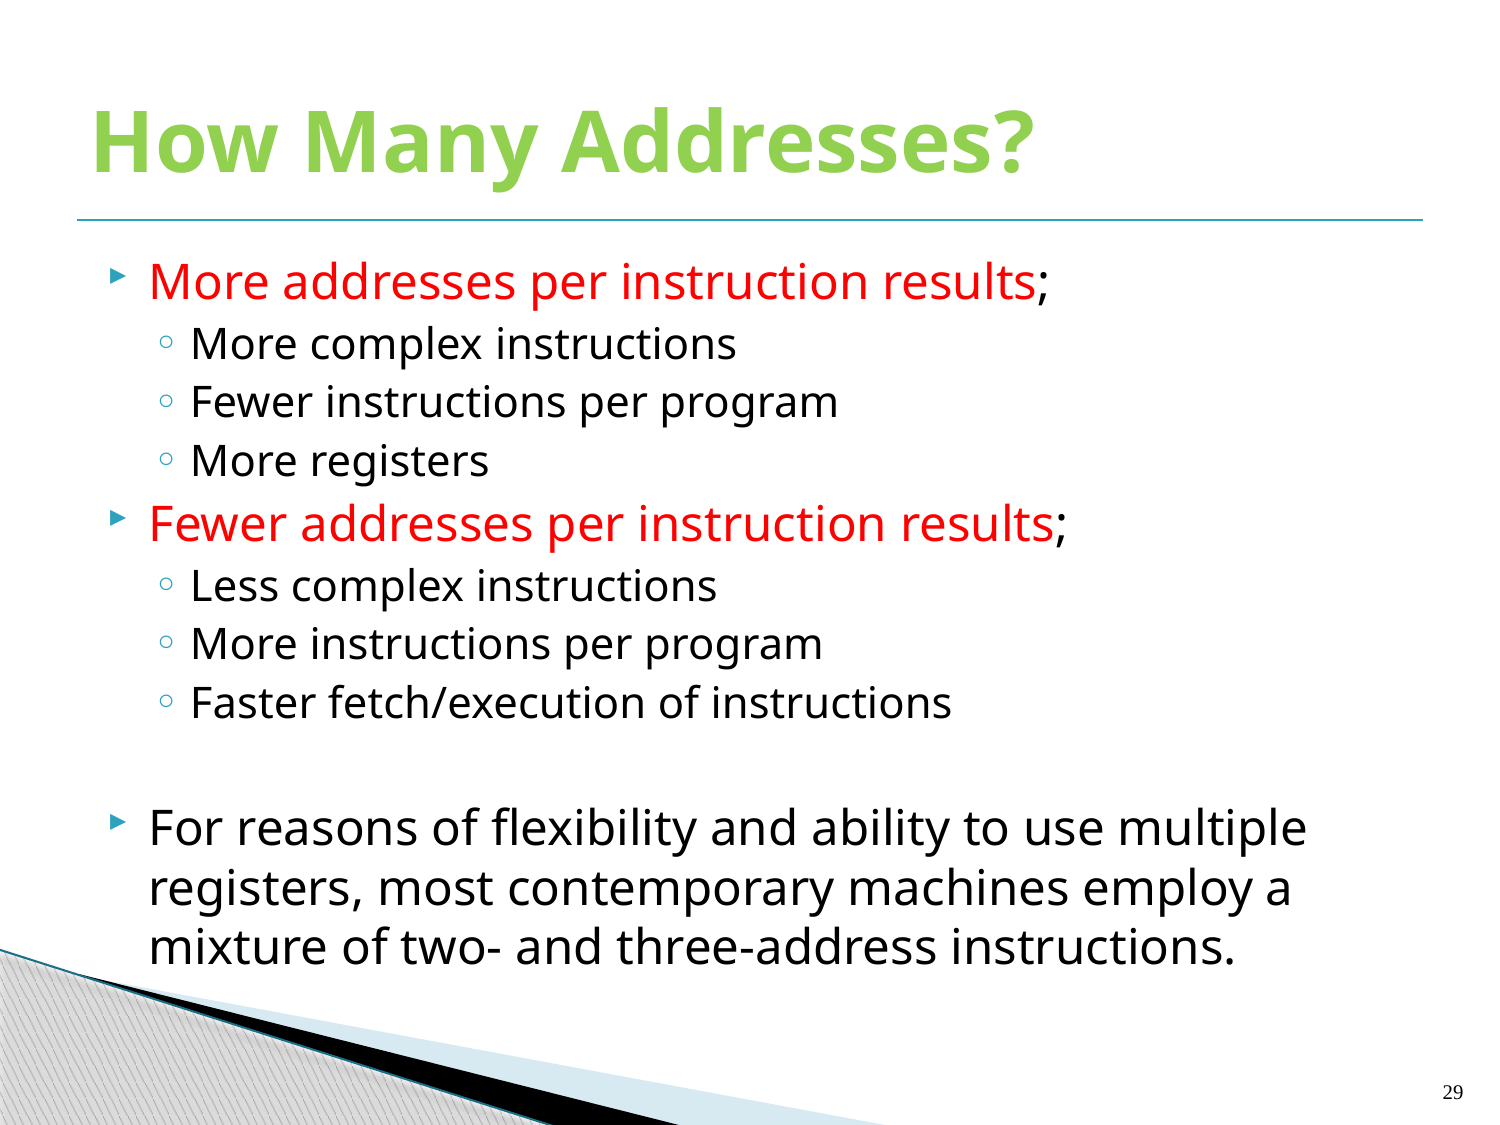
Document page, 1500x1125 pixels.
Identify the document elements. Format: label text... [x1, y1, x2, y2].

slide_number 29 [1418, 1051, 1479, 1112]
title How Many Addresses? [75, 45, 1425, 233]
text_box [70, 1021, 384, 1097]
text_box [512, 1021, 988, 1097]
list More addresses per instruction results; More complex instructions Fewer instructions per program More registers Fewer addresses per instruction results; Less complex instructions More instructions per program Faster fetch/execution of instructions For reasons of flexibility and ability to use multiple registers, most contemporary machines employ a mixture of two- and three-address instructions. [75, 243, 1425, 986]
